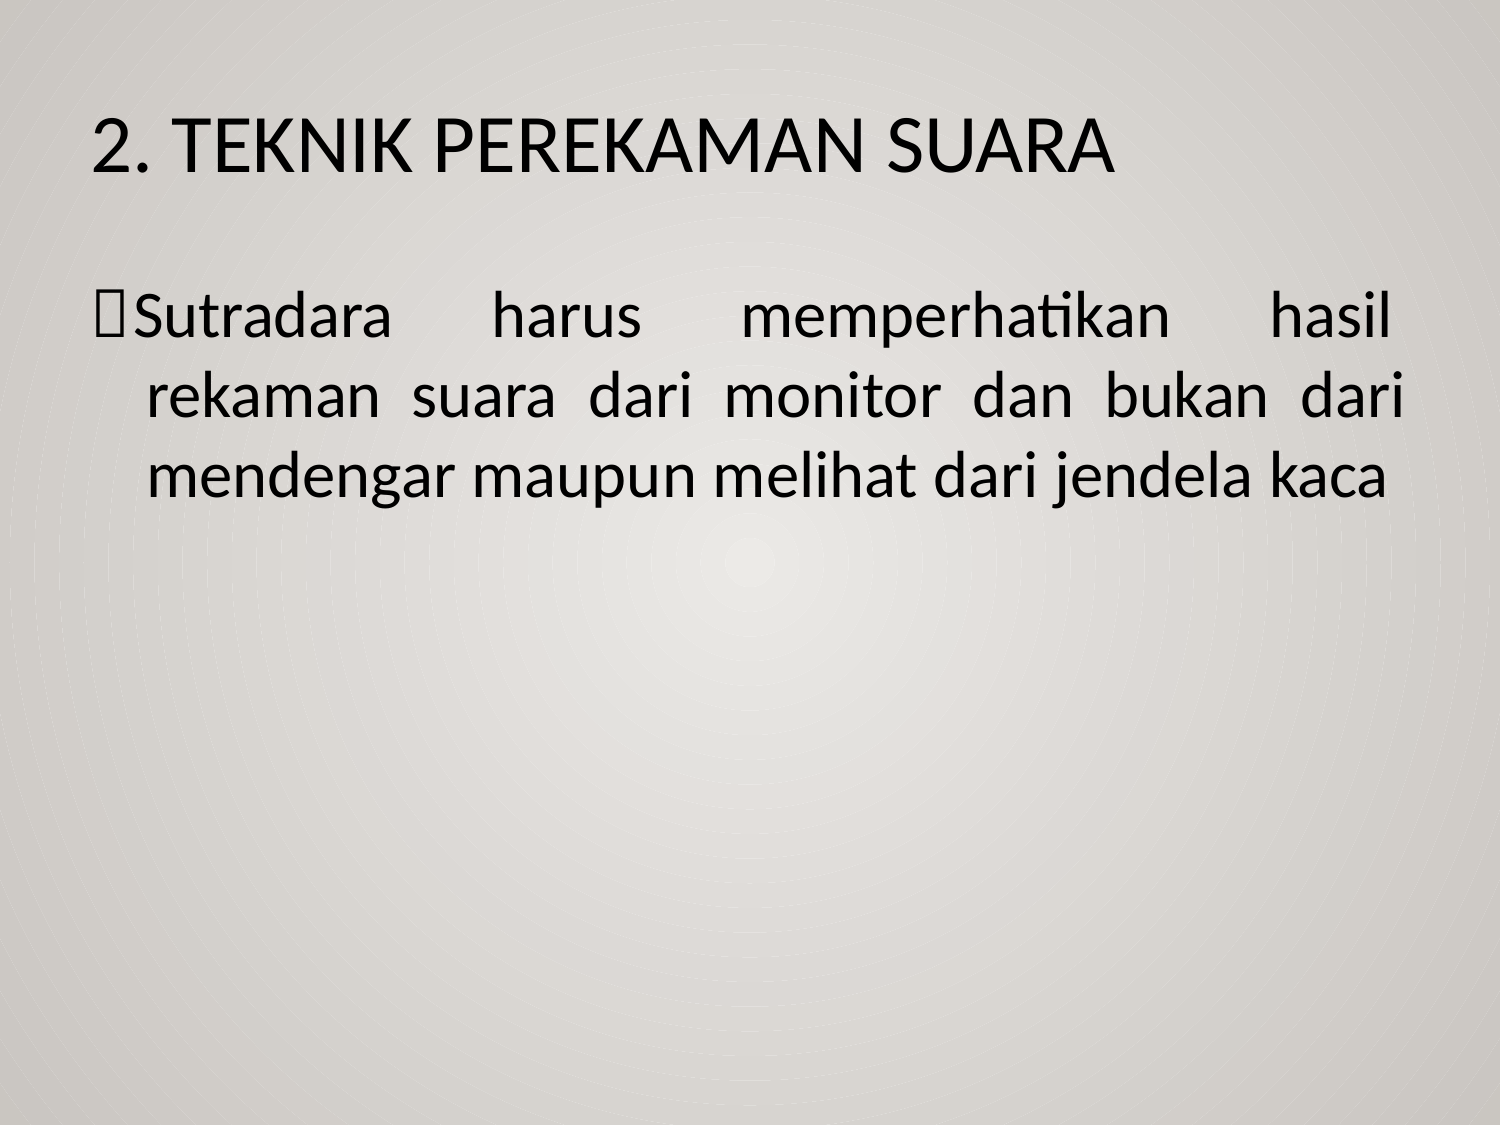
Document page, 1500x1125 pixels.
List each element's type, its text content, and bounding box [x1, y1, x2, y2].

text_box Sutradara harus memperhatikan hasil rekaman suara dari monitor dan bukan dari mendengar maupun melihat dari jendela kaca [90, 268, 1500, 511]
text_box 2. TEKNIK PEREKAMAN SUARA [89, 87, 1273, 190]
